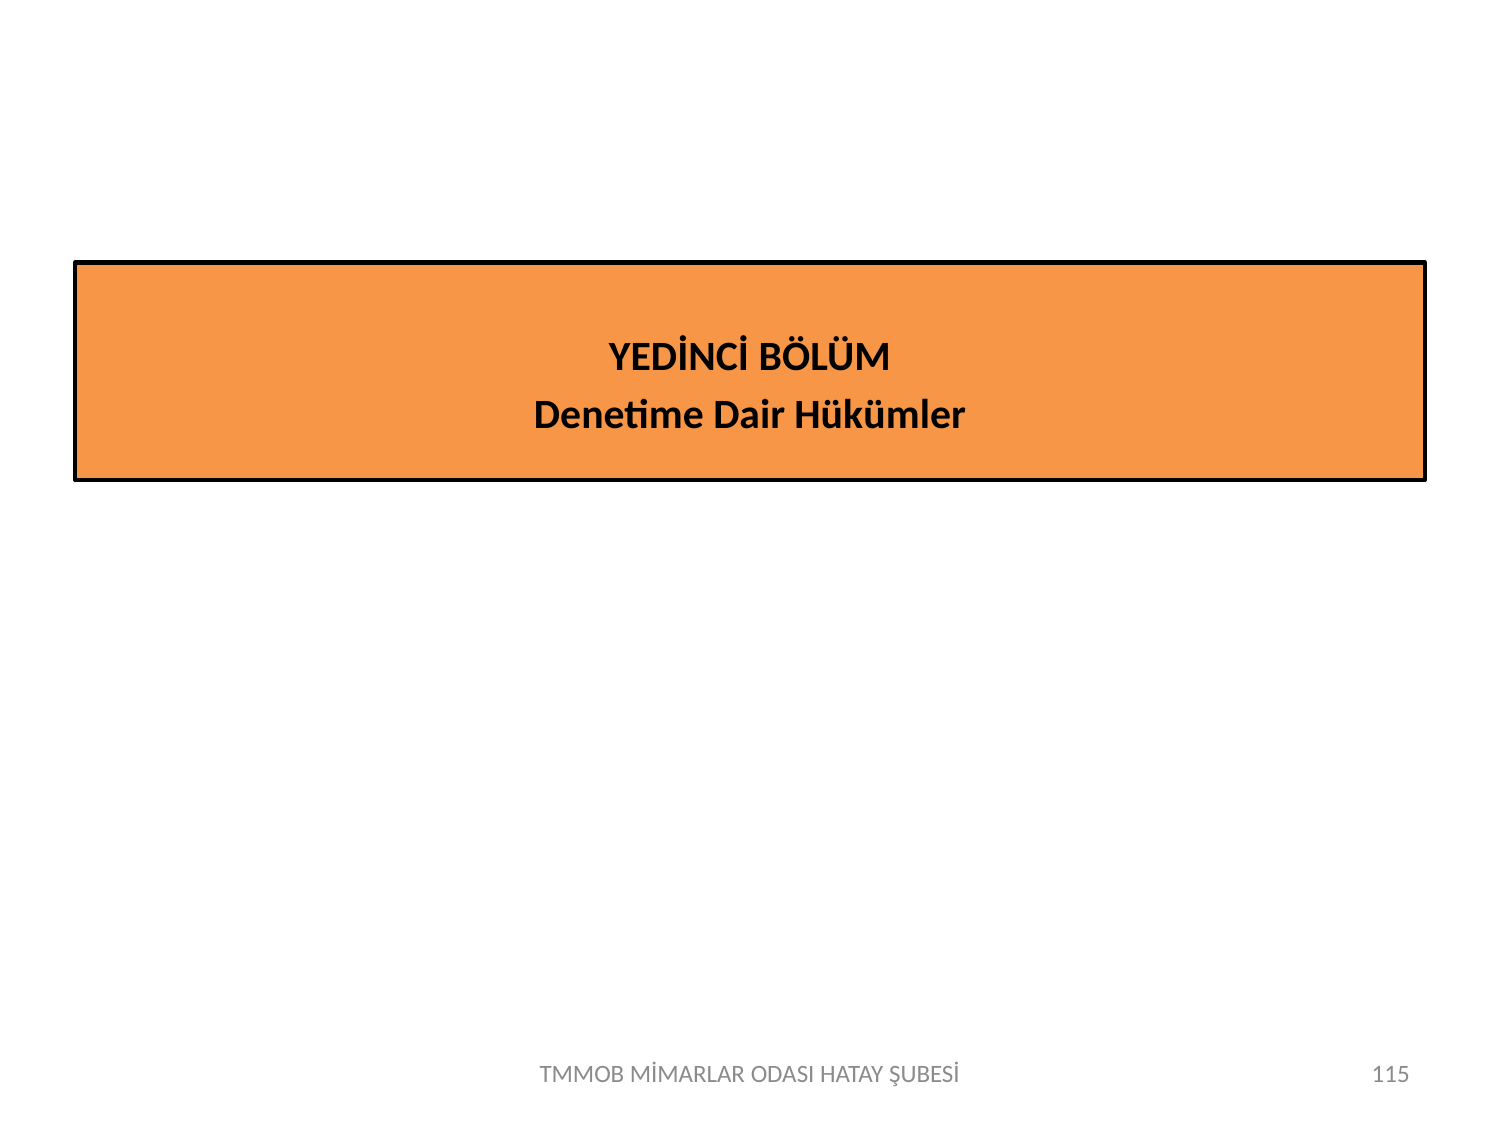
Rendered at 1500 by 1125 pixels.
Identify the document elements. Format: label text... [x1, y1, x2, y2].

list YEDİNCİ BÖLÜM Denetime Dair Hükümler [73, 260, 1427, 482]
footer TMMOB MİMARLAR ODASI HATAY ŞUBESİ [512, 1042, 988, 1103]
slide_number 115 [1074, 1042, 1425, 1103]
